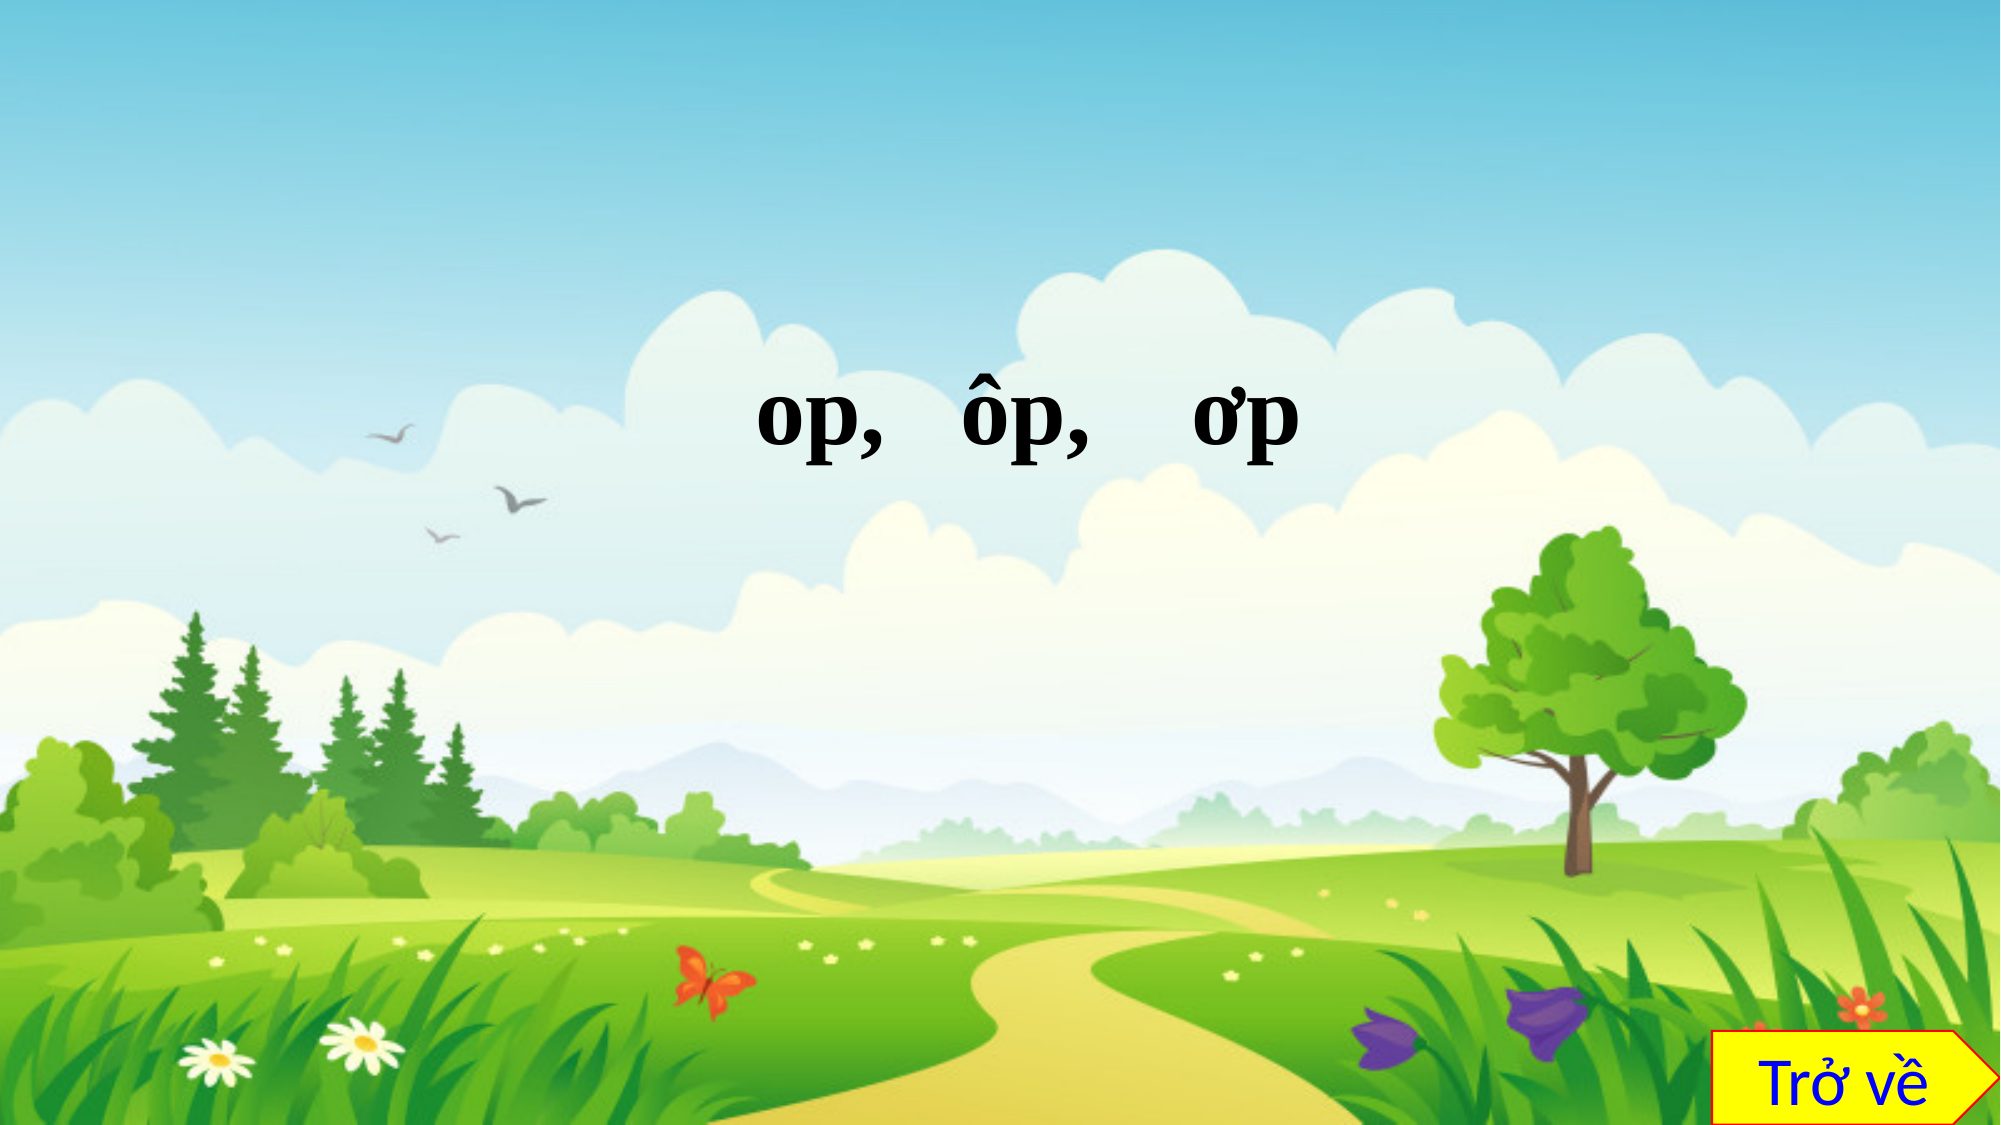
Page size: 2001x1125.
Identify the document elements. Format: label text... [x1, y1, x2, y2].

text_box op, ôp, ơp [740, 337, 1318, 473]
picture [0, 0, 2001, 1125]
text_box Trở về [1710, 1029, 2000, 1125]
